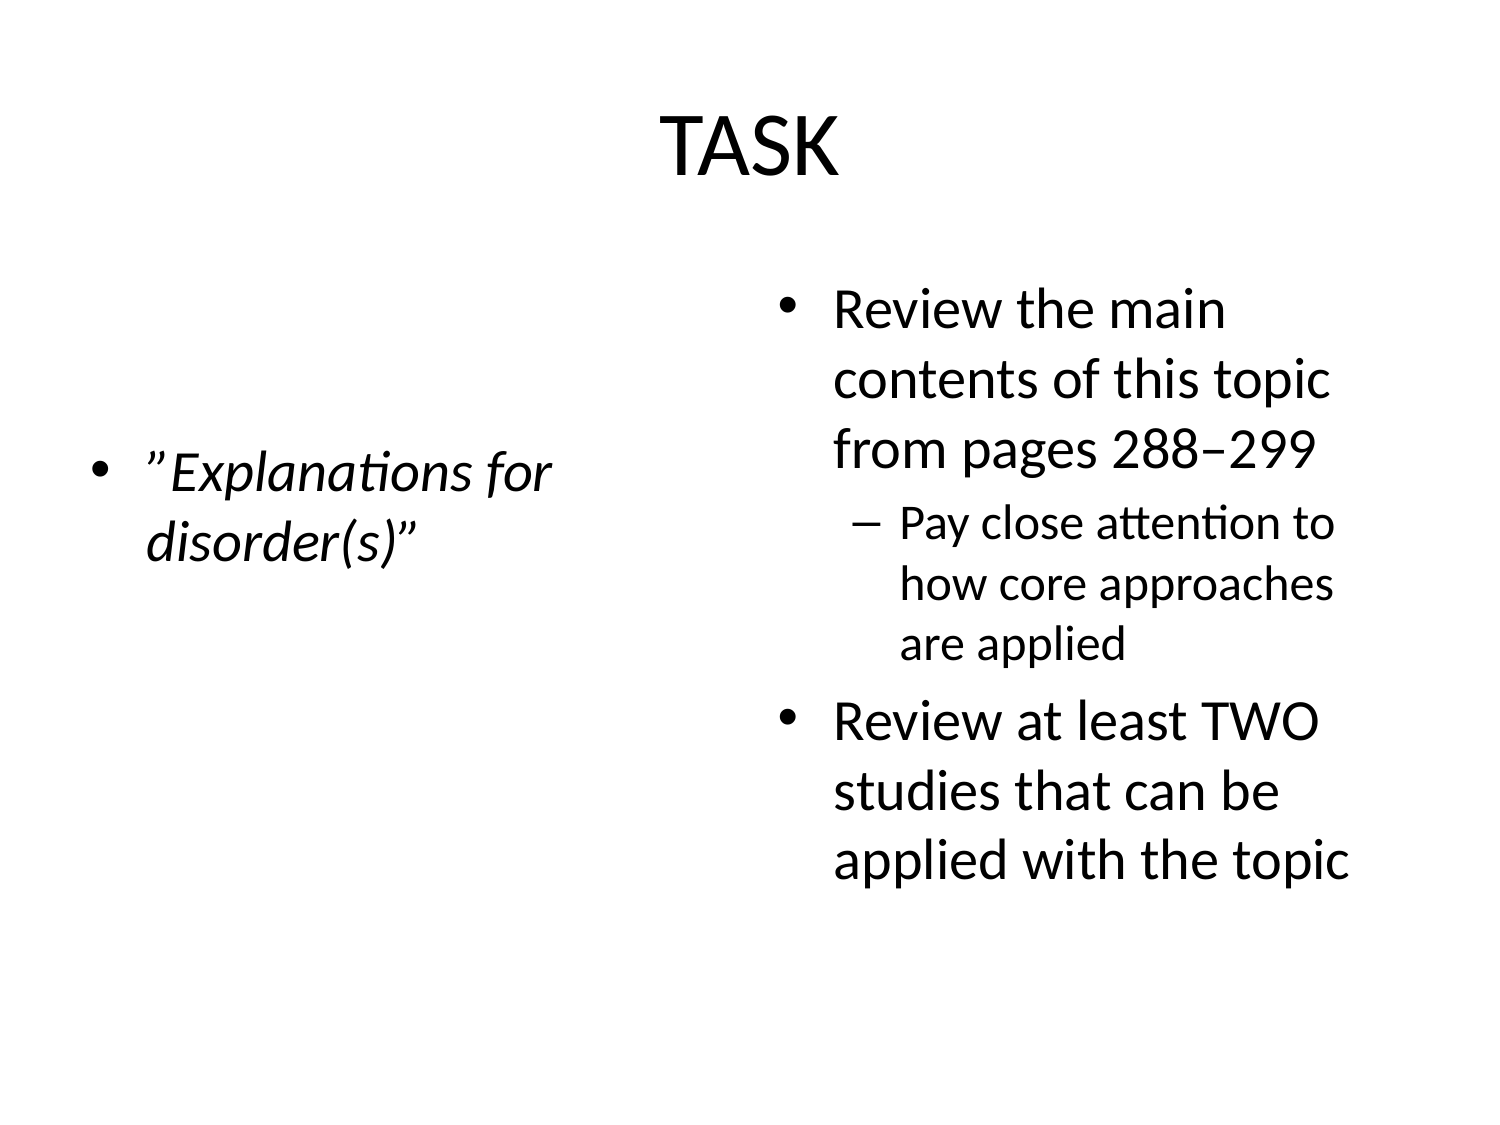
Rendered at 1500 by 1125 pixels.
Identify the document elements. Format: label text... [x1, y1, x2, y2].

list ”Explanations for disorder(s)” [75, 262, 738, 1005]
list Review the main contents of this topic from pages 288–299 Pay close attention to how core approaches are applied Review at least TWO studies that can be applied with the topic [762, 262, 1425, 1005]
title TASK [75, 45, 1425, 233]
